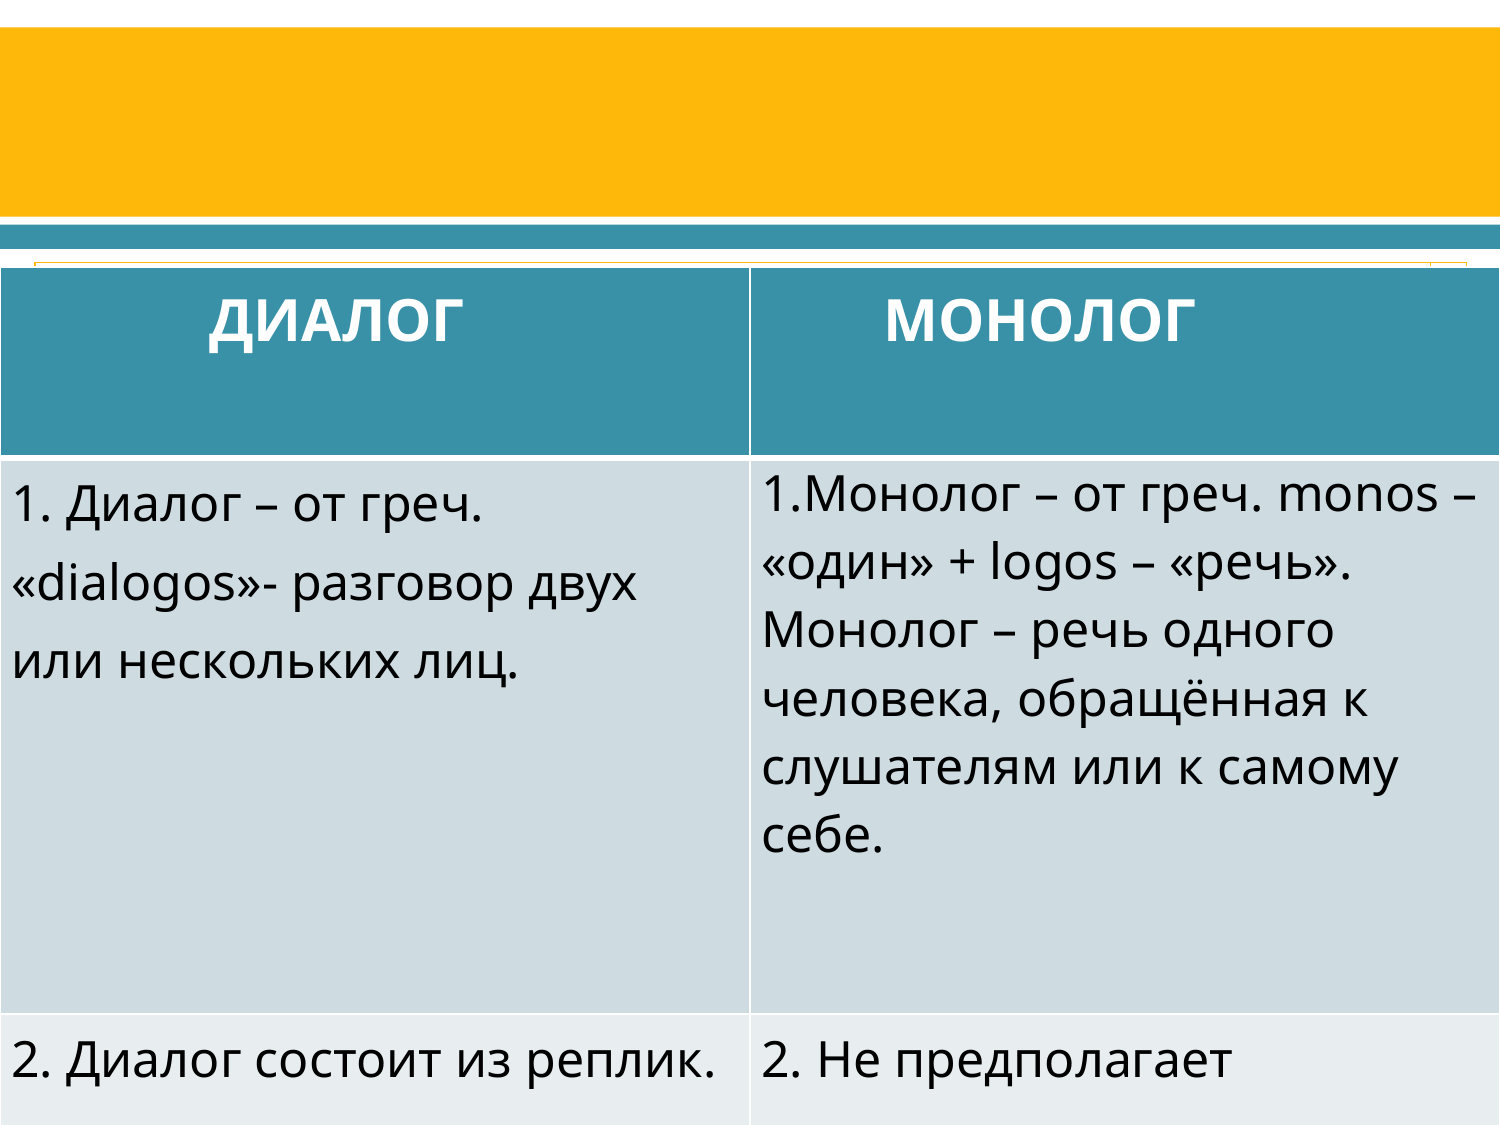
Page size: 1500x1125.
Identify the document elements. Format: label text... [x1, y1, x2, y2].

table_cell 2. Диалог состоит из реплик. [1, 1015, 749, 1125]
table_header ДИАЛОГ [1, 268, 749, 455]
table_cell 1. Диалог – от греч. «dialogos»- разговор двух или нескольких лиц. [1, 461, 749, 1013]
table_cell 1.Монолог – от греч. monos – «один» + logos – «речь». Монолог – речь одного человека, обращённая к слушателям или к самому себе. [751, 461, 1499, 1013]
table_cell 2. Не предполагает непосредственного отклика. [751, 1015, 1499, 1125]
table_header МОНОЛОГ [751, 268, 1499, 455]
